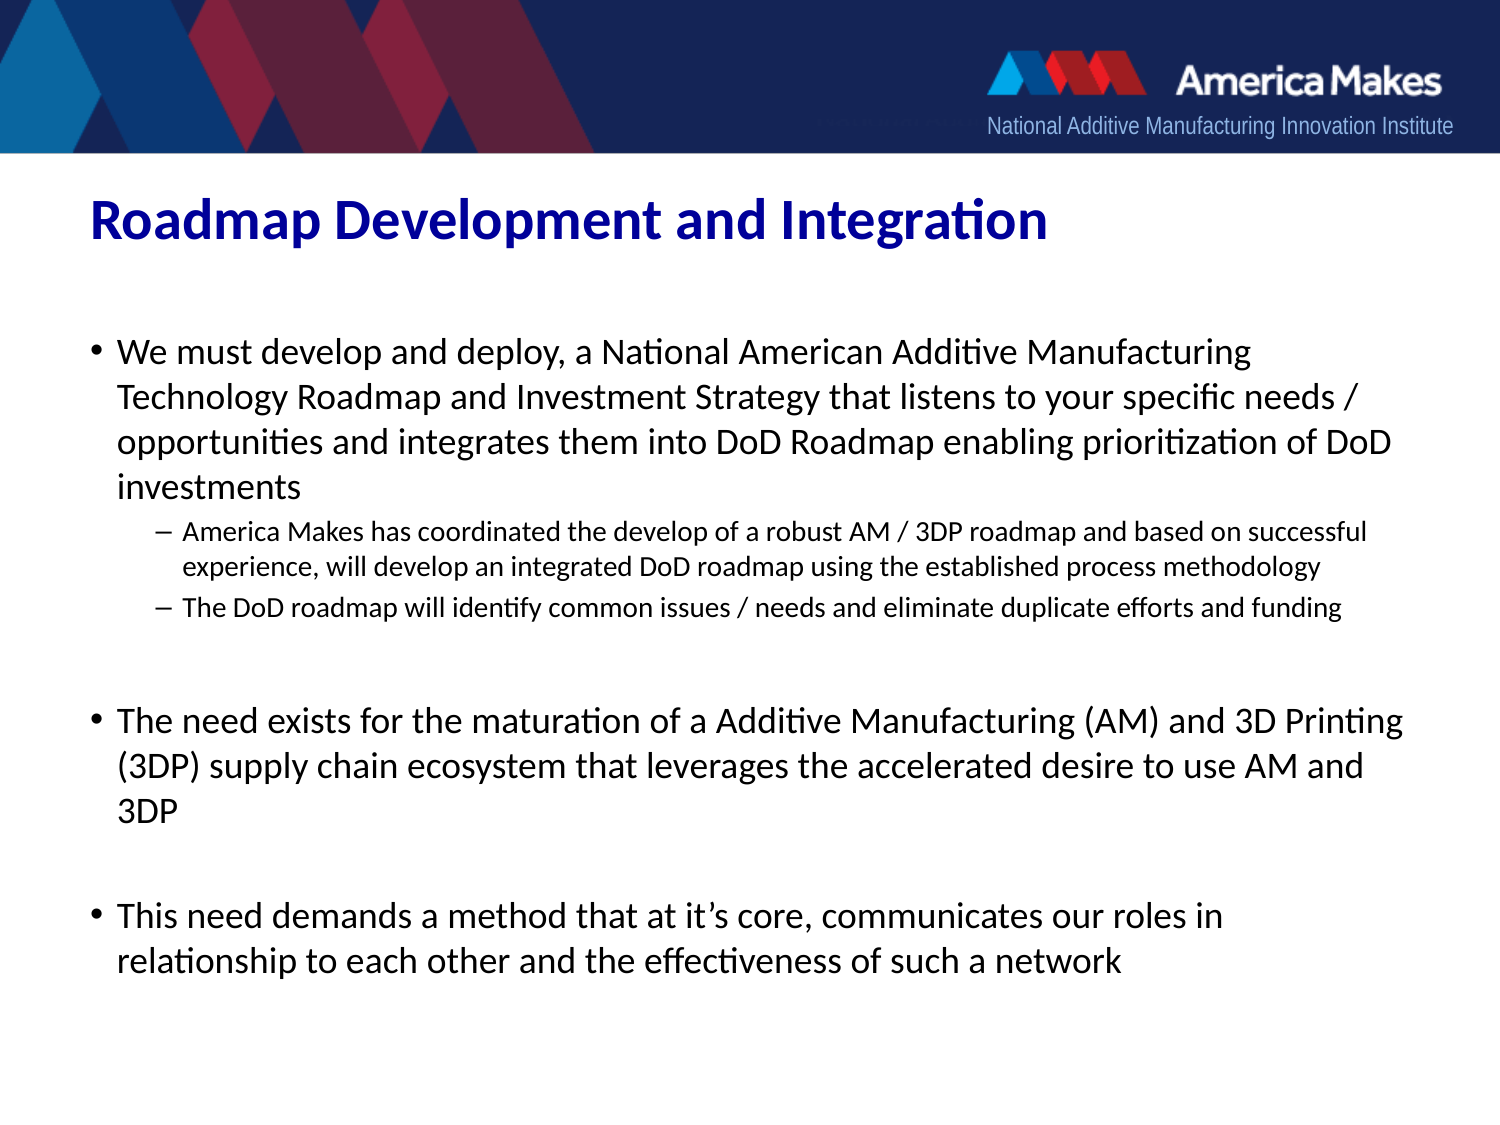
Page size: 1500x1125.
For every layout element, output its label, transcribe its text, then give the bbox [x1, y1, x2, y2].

title Roadmap Development and Integration [75, 172, 1425, 261]
list We must develop and deploy, a National American Additive Manufacturing Technology Roadmap and Investment Strategy that listens to your specific needs / opportunities and integrates them into DoD Roadmap enabling prioritization of DoD investments America Makes has coordinated the develop of a robust AM / 3DP roadmap and based on successful experience, will develop an integrated DoD roadmap using the established process methodology The DoD roadmap will identify common issues / needs and eliminate duplicate efforts and funding The need exists for the maturation of a Additive Manufacturing (AM) and 3D Printing (3DP) supply chain ecosystem that leverages the accelerated desire to use AM and 3DP This need demands a method that at it’s core, communicates our roles in relationship to each other and the effectiveness of such a network [75, 319, 1425, 1064]
picture [0, 0, 1500, 163]
